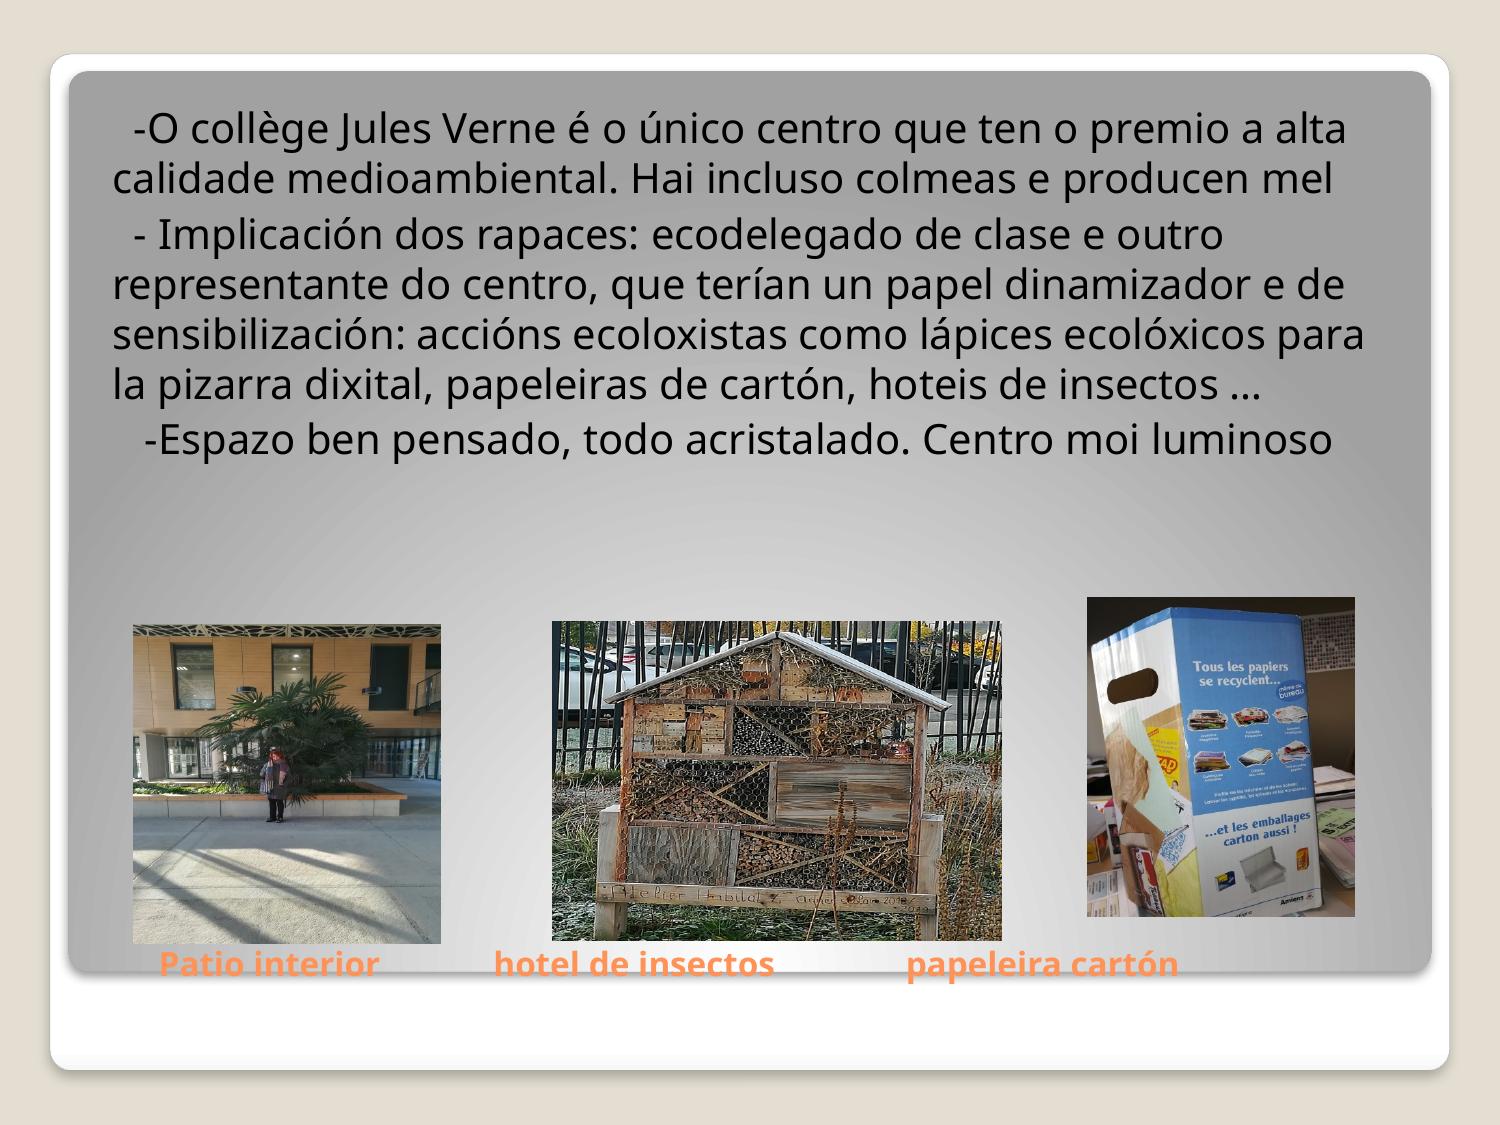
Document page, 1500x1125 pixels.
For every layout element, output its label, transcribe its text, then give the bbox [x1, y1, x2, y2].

list -O collège Jules Verne é o único centro que ten o premio a alta calidade medioambiental. Hai incluso colmeas e producen mel - Implicación dos rapaces: ecodelegado de clase e outro representante do centro, que terían un papel dinamizador e de sensibilización: accións ecoloxistas como lápices ecolóxicos para la pizarra dixital, papeleiras de cartón, hoteis de insectos … -Espazo ben pensado, todo acristalado. Centro moi luminoso [82, 86, 1425, 774]
picture [133, 624, 442, 944]
picture [552, 621, 1002, 941]
title Patio interior hotel de insectos papeleira cartón [64, 562, 1425, 990]
picture [1087, 597, 1355, 918]
